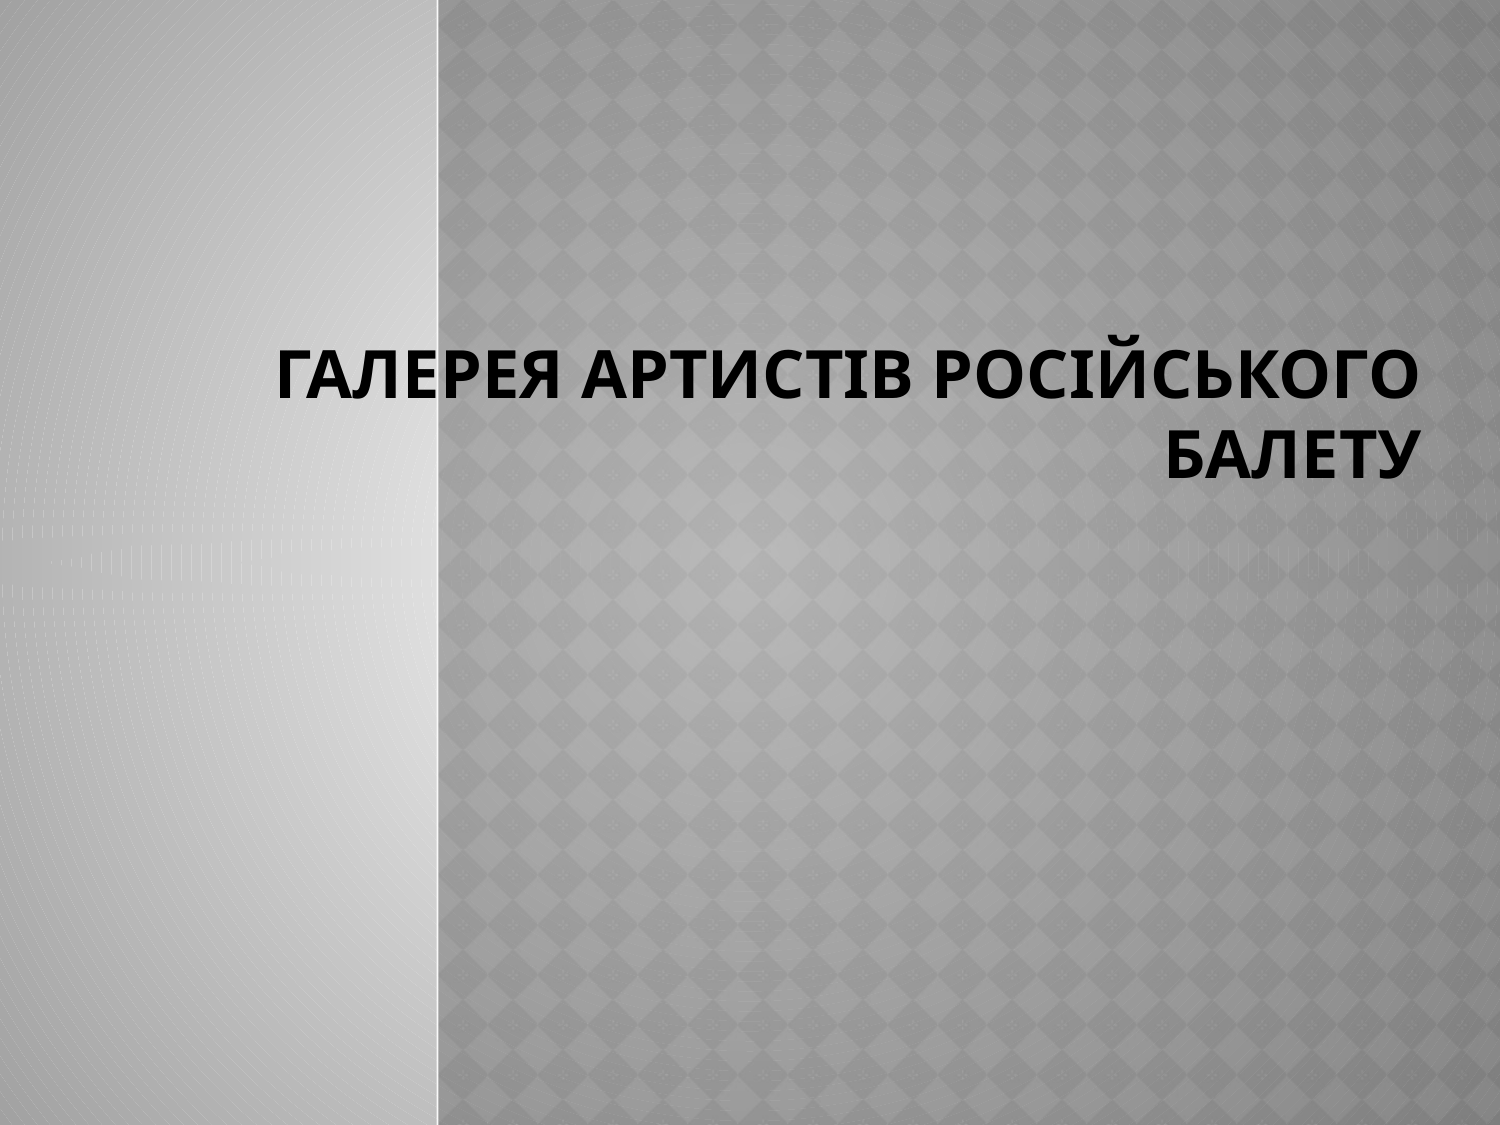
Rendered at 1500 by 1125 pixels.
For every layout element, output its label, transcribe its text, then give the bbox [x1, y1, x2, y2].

title Галерея артистів Російського балету [46, 316, 1430, 493]
